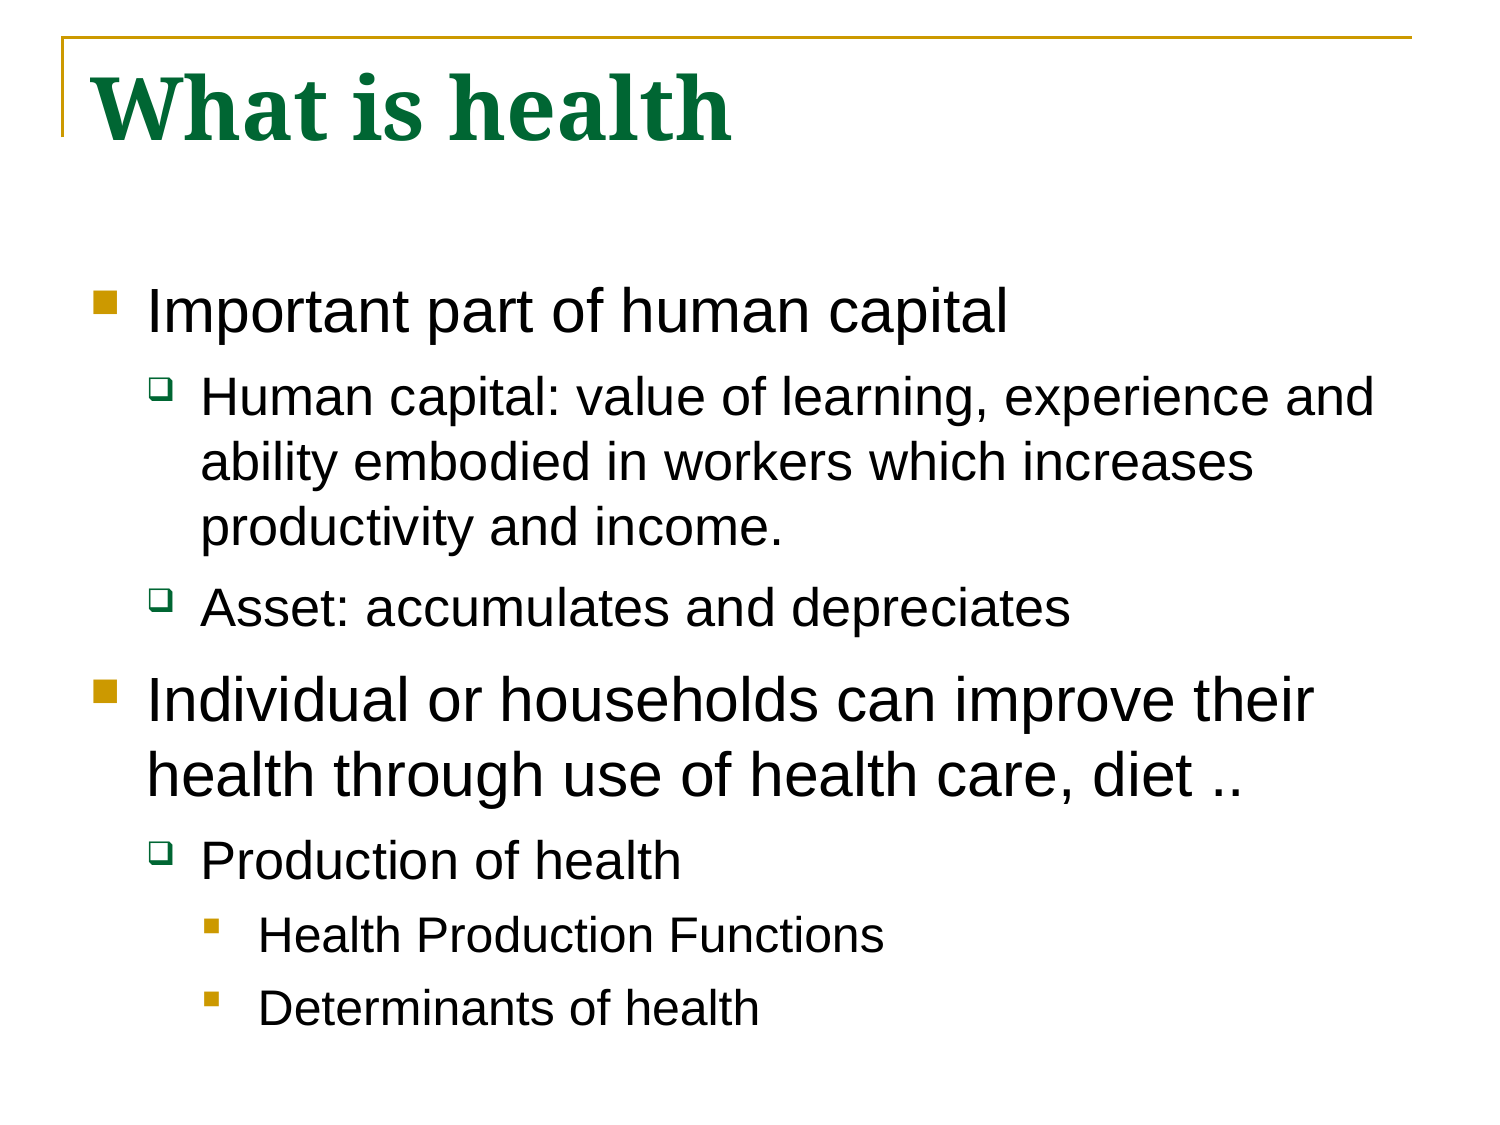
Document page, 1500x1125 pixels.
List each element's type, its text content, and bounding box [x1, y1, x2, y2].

list Important part of human capital Human capital: value of learning, experience and ability embodied in workers which increases productivity and income. Asset: accumulates and depreciates Individual or households can improve their health through use of health care, diet .. Production of health Health Production Functions Determinants of health [75, 262, 1425, 1006]
title What is health [75, 45, 1425, 233]
